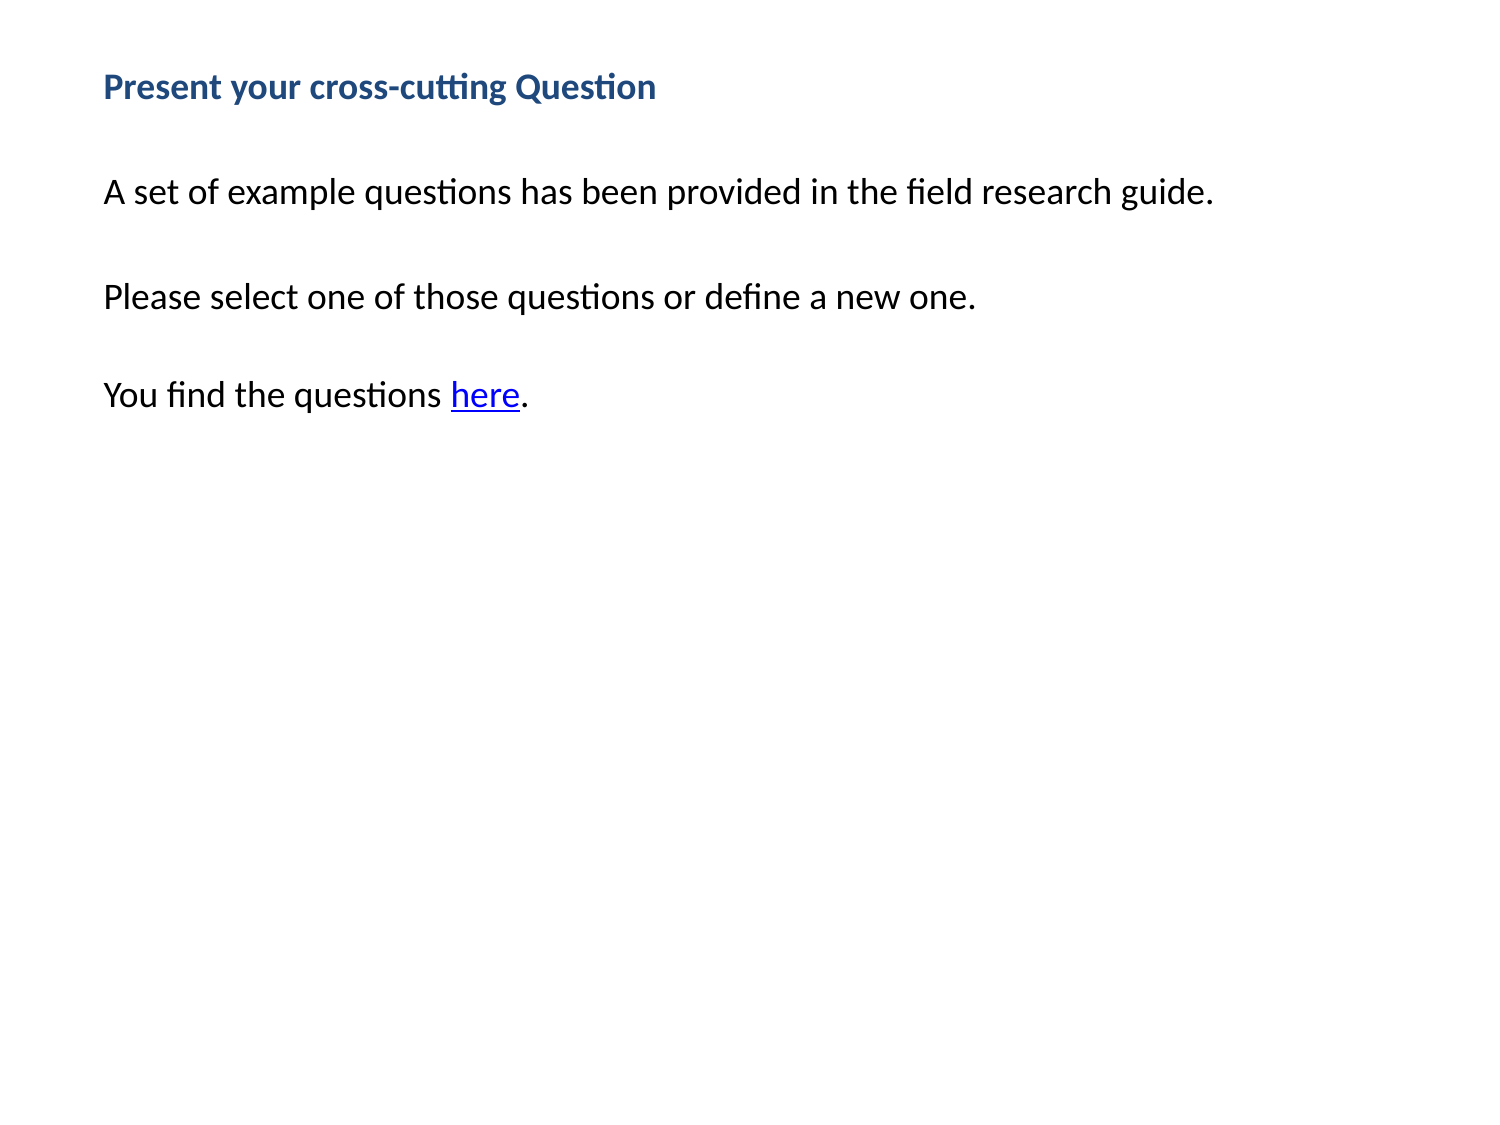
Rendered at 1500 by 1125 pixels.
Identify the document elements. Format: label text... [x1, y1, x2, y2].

subtitle Present your cross-cutting Question A set of example questions has been provided in the field research guide. Please select one of those questions or define a new one. You find the questions here. [88, 54, 1447, 492]
